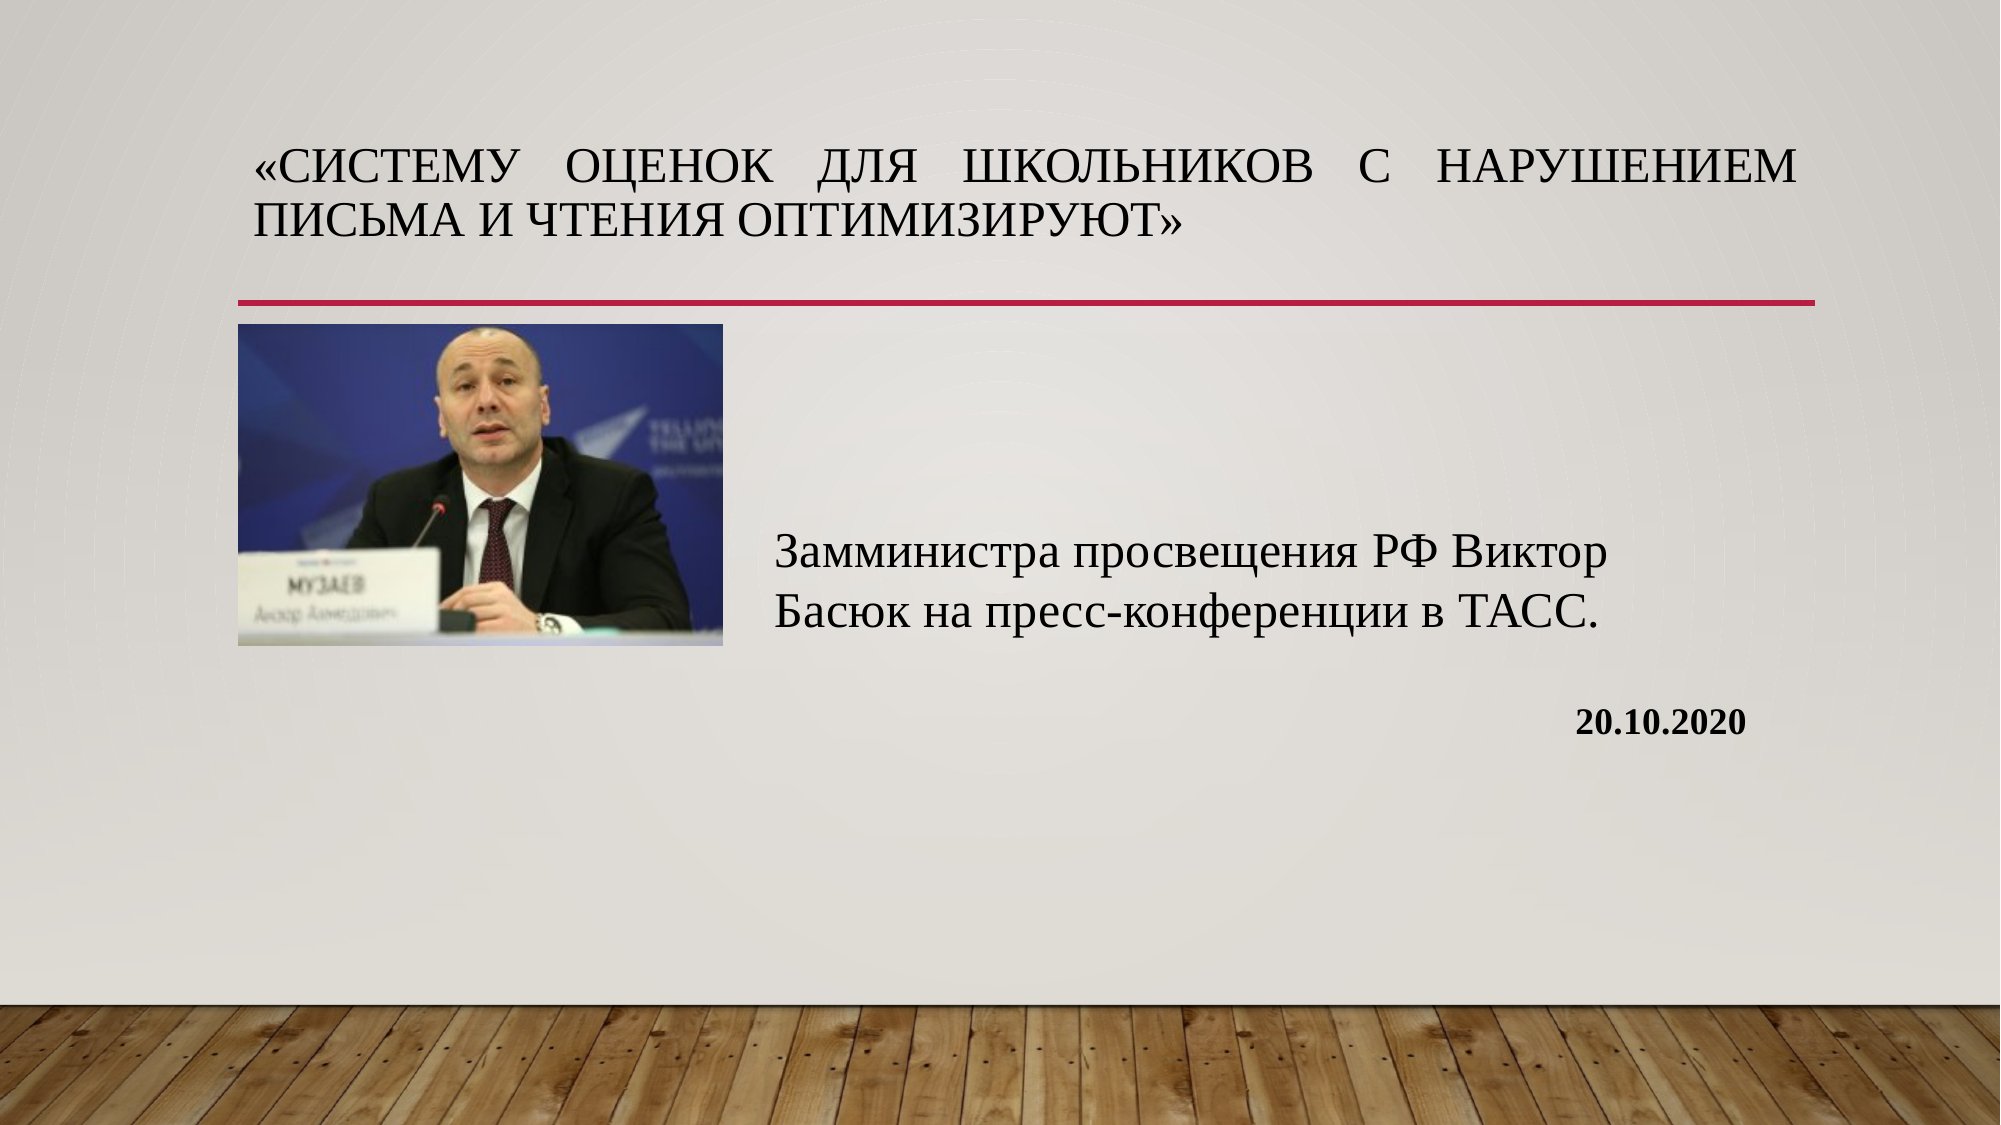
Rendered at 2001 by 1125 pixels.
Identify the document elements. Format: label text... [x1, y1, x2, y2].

title «Систему оценок для школьников с нарушением письма и чтения оптимизируют» [238, 131, 1814, 305]
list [237, 323, 723, 647]
text_box Замминистра просвещения РФ Виктор Басюк на пресс-конференции в ТАСС. 20.10.2020 [760, 509, 1762, 750]
picture [0, 1005, 2000, 1125]
